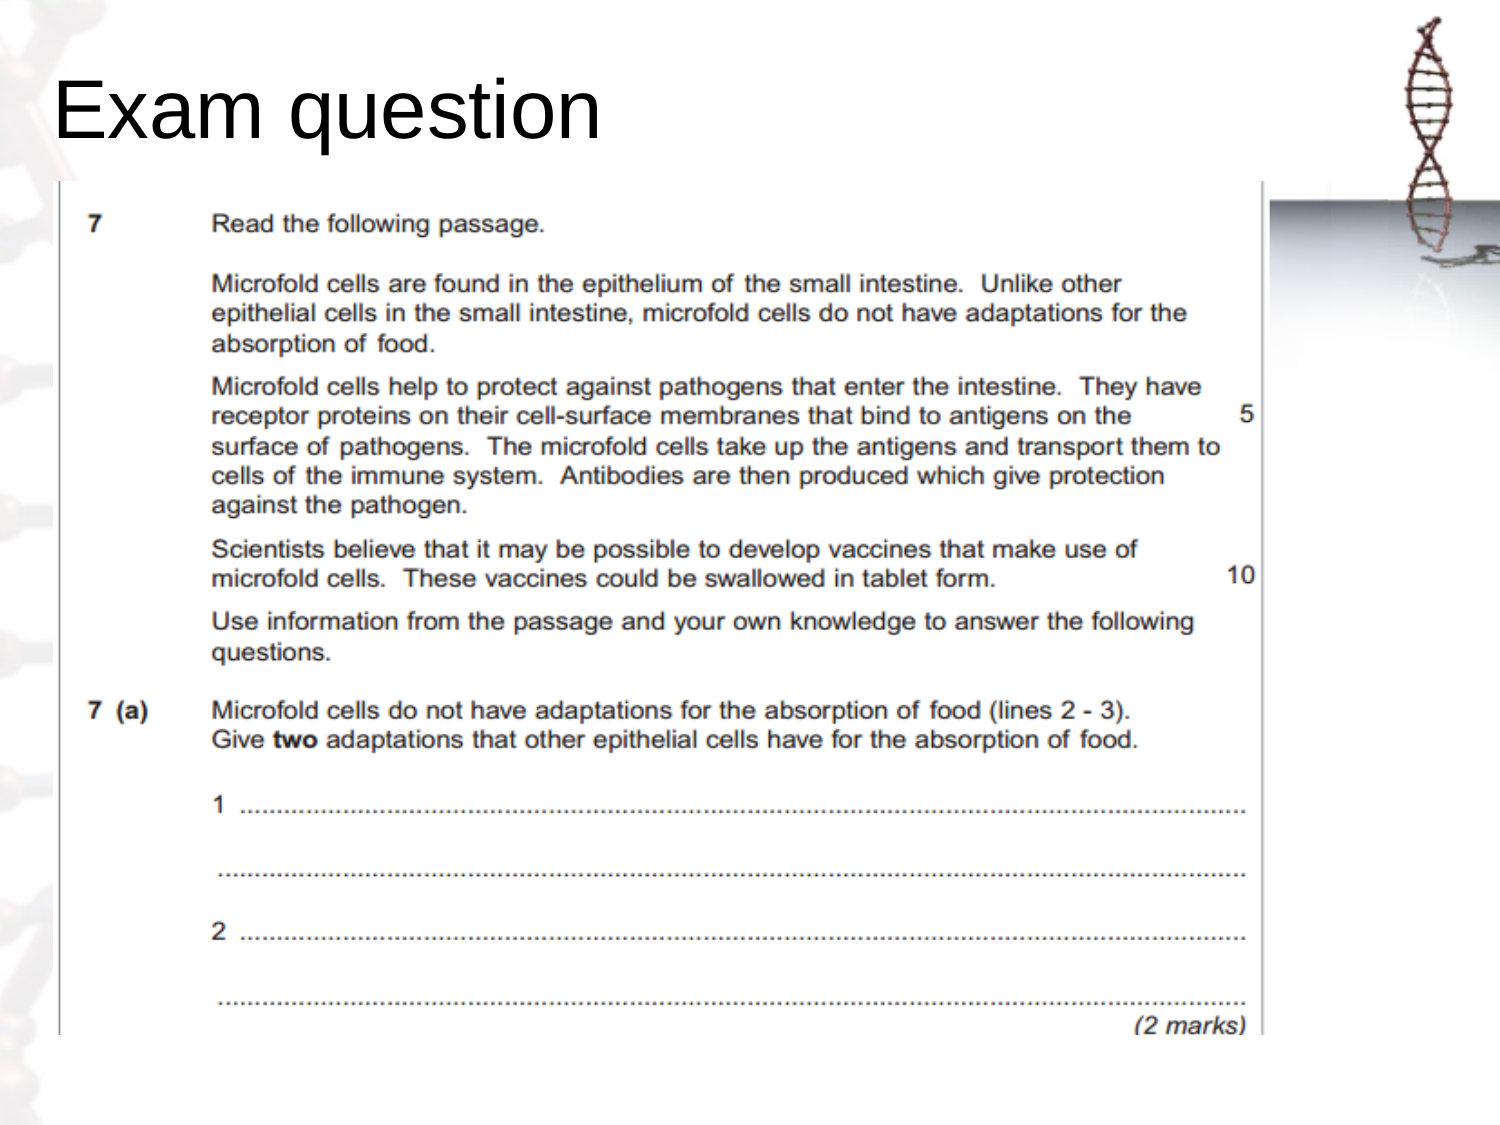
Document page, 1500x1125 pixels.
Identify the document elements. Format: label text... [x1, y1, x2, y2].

title Exam question [37, 27, 1381, 182]
picture [0, 0, 1500, 1125]
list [52, 181, 1270, 1036]
